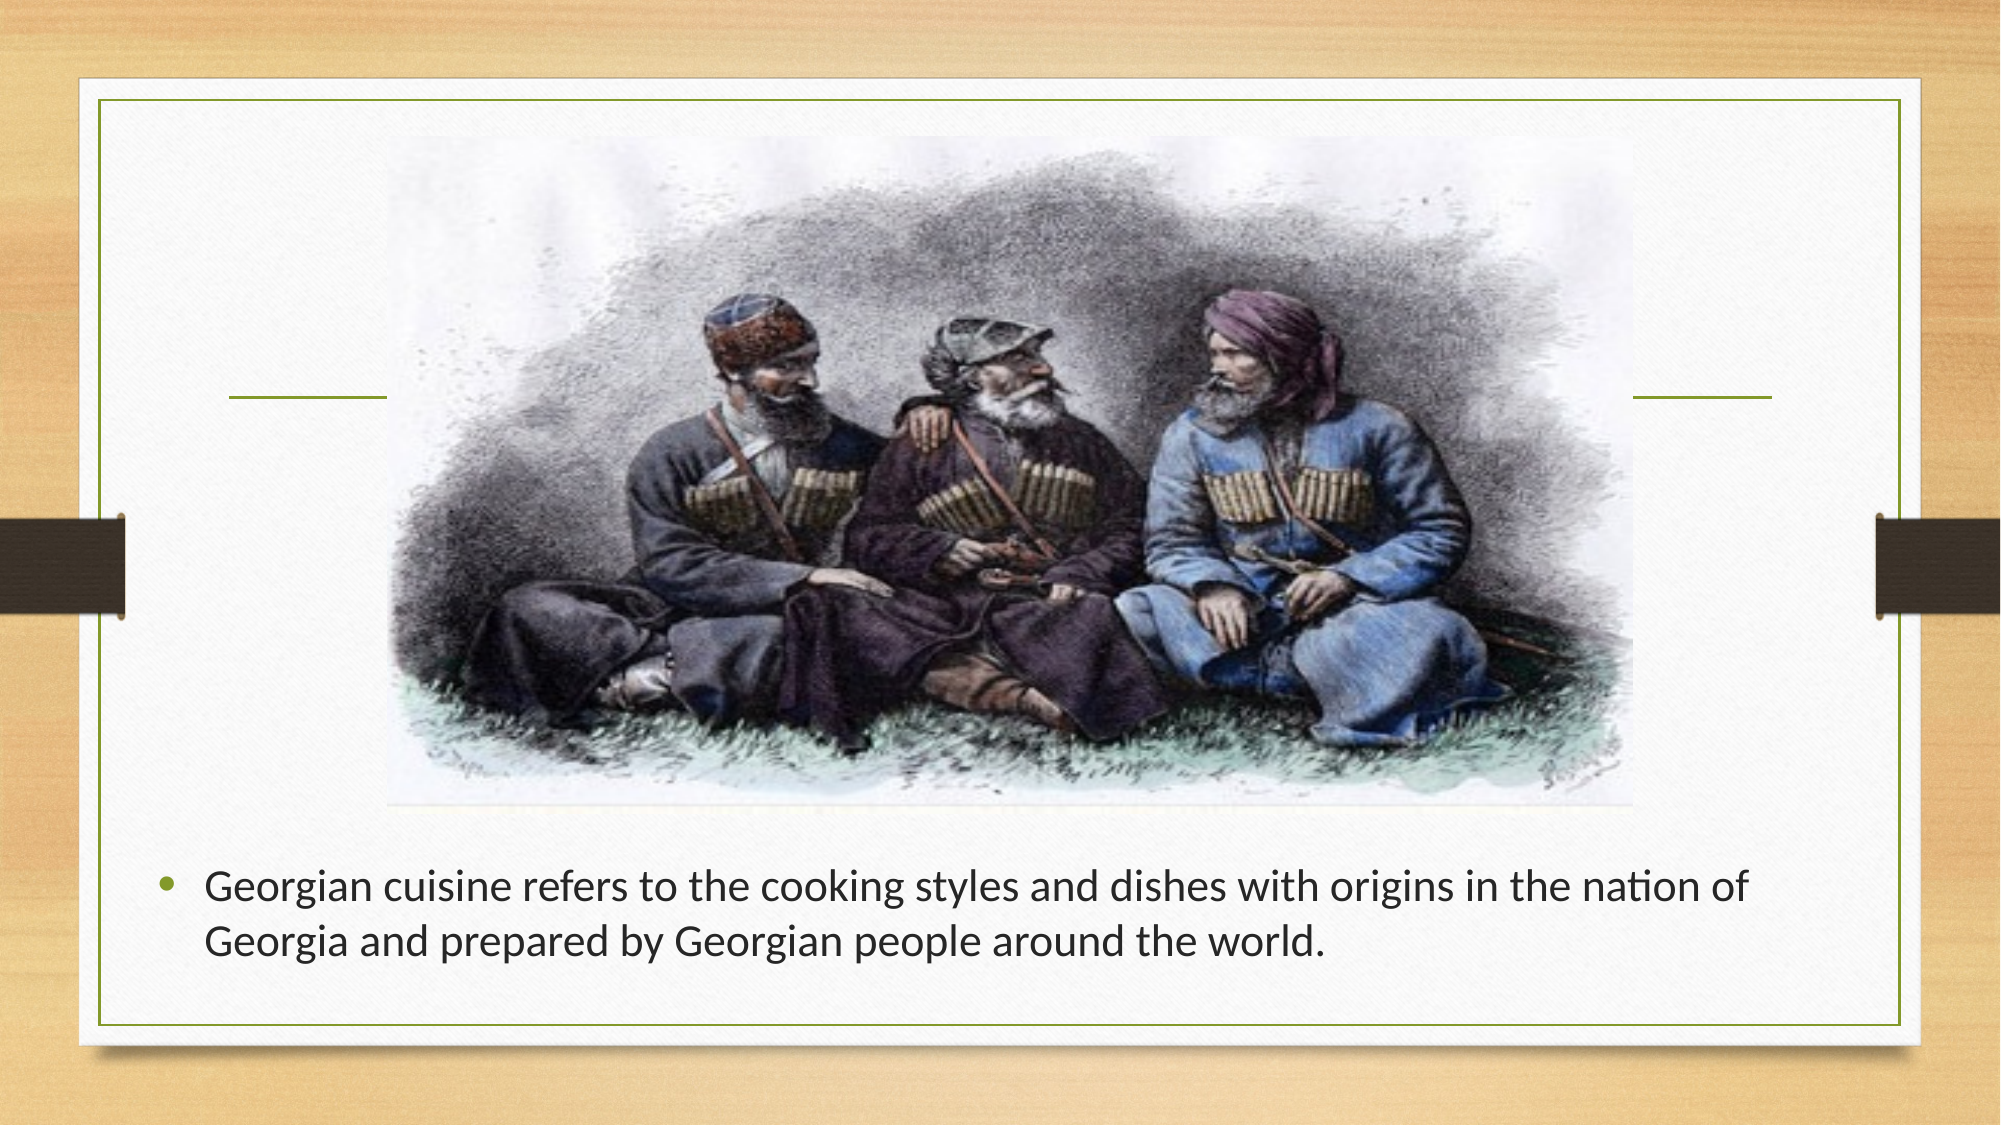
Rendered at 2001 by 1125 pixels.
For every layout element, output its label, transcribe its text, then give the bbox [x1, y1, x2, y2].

list Georgian cuisine refers to the cooking styles and dishes with origins in the nation of Georgia and prepared by Georgian people around the world. [142, 848, 1878, 1061]
picture [0, 0, 2001, 1125]
